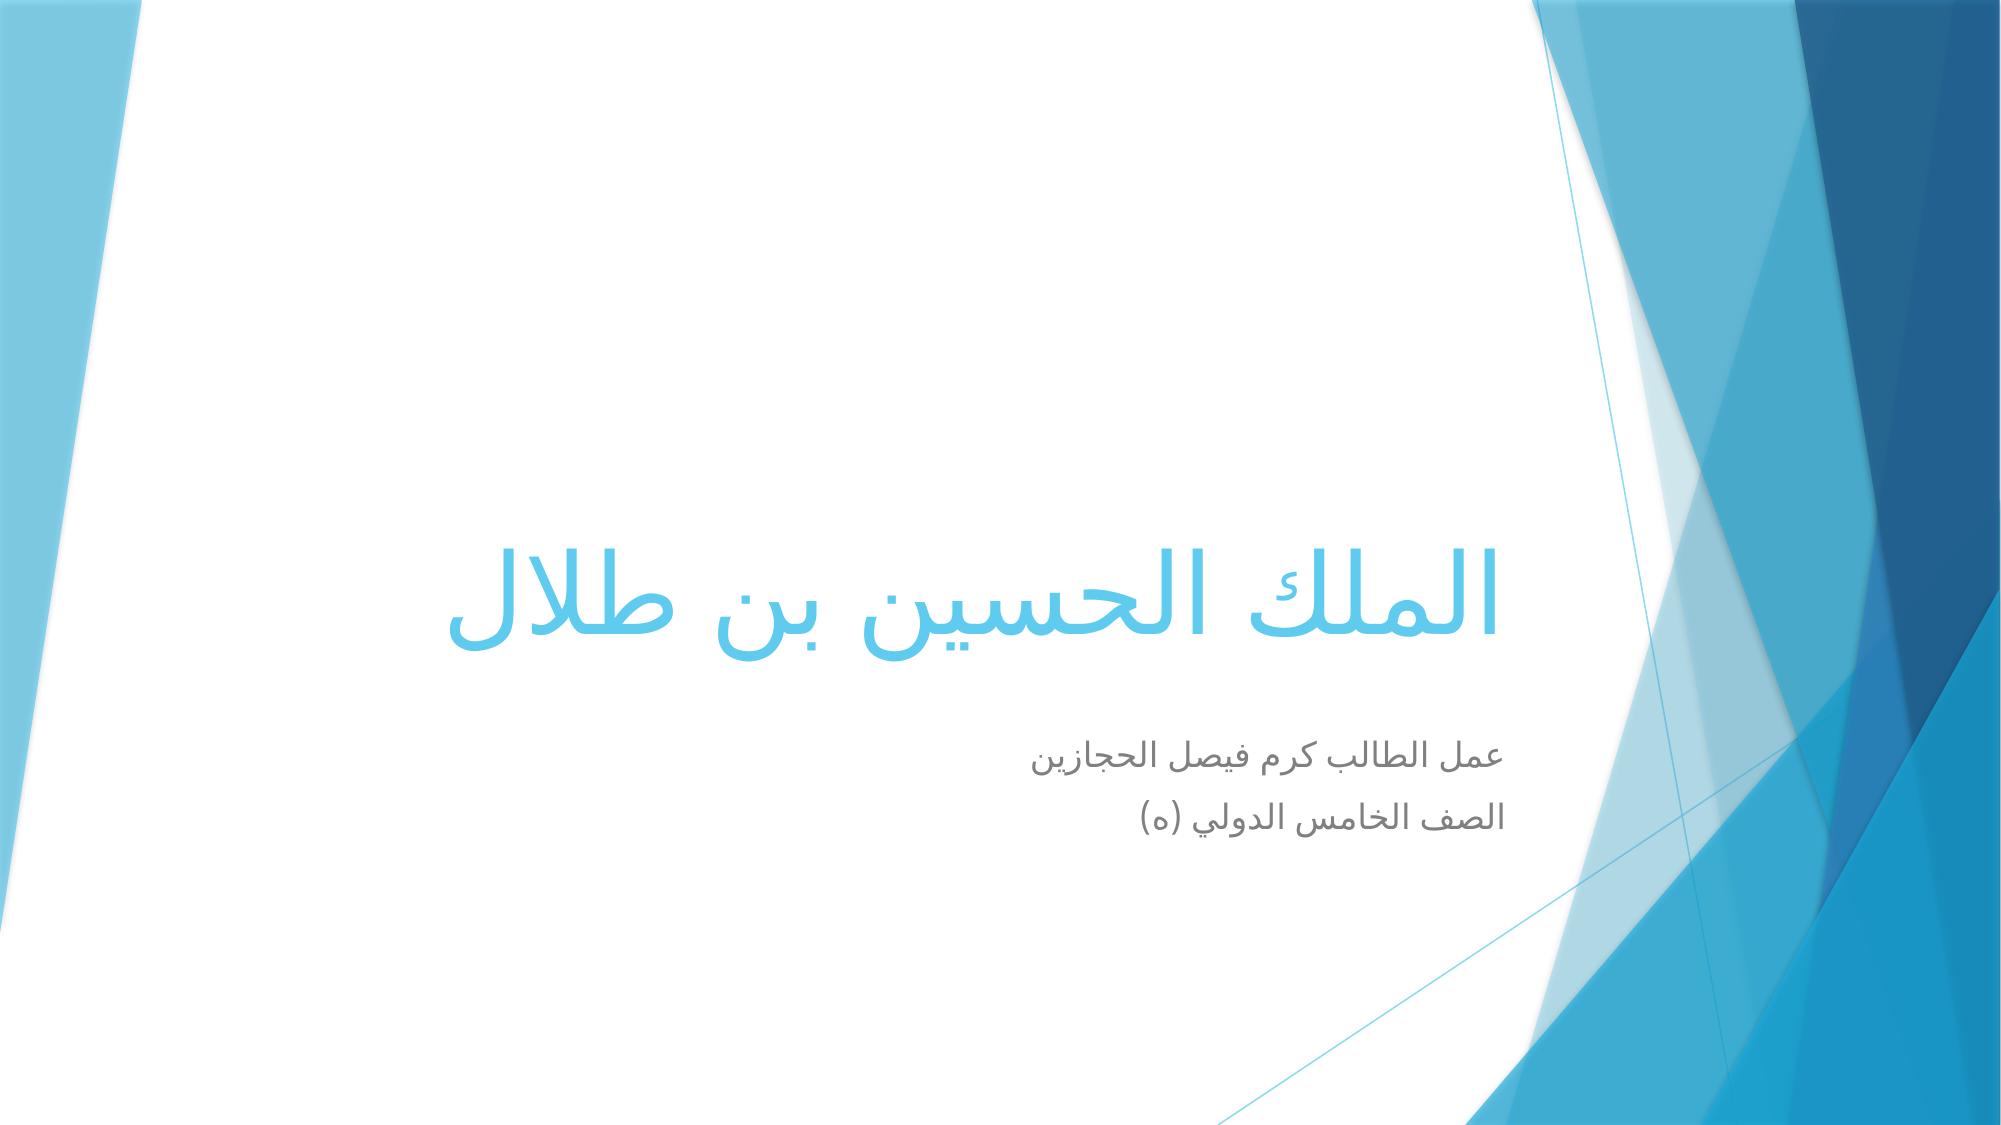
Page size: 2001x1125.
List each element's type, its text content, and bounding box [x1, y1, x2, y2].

title الملك الحسين بن طلال [247, 394, 1522, 664]
subtitle عمل الطالب كرم فيصل الحجازين الصف الخامس الدولي (ه) [247, 664, 1522, 845]
